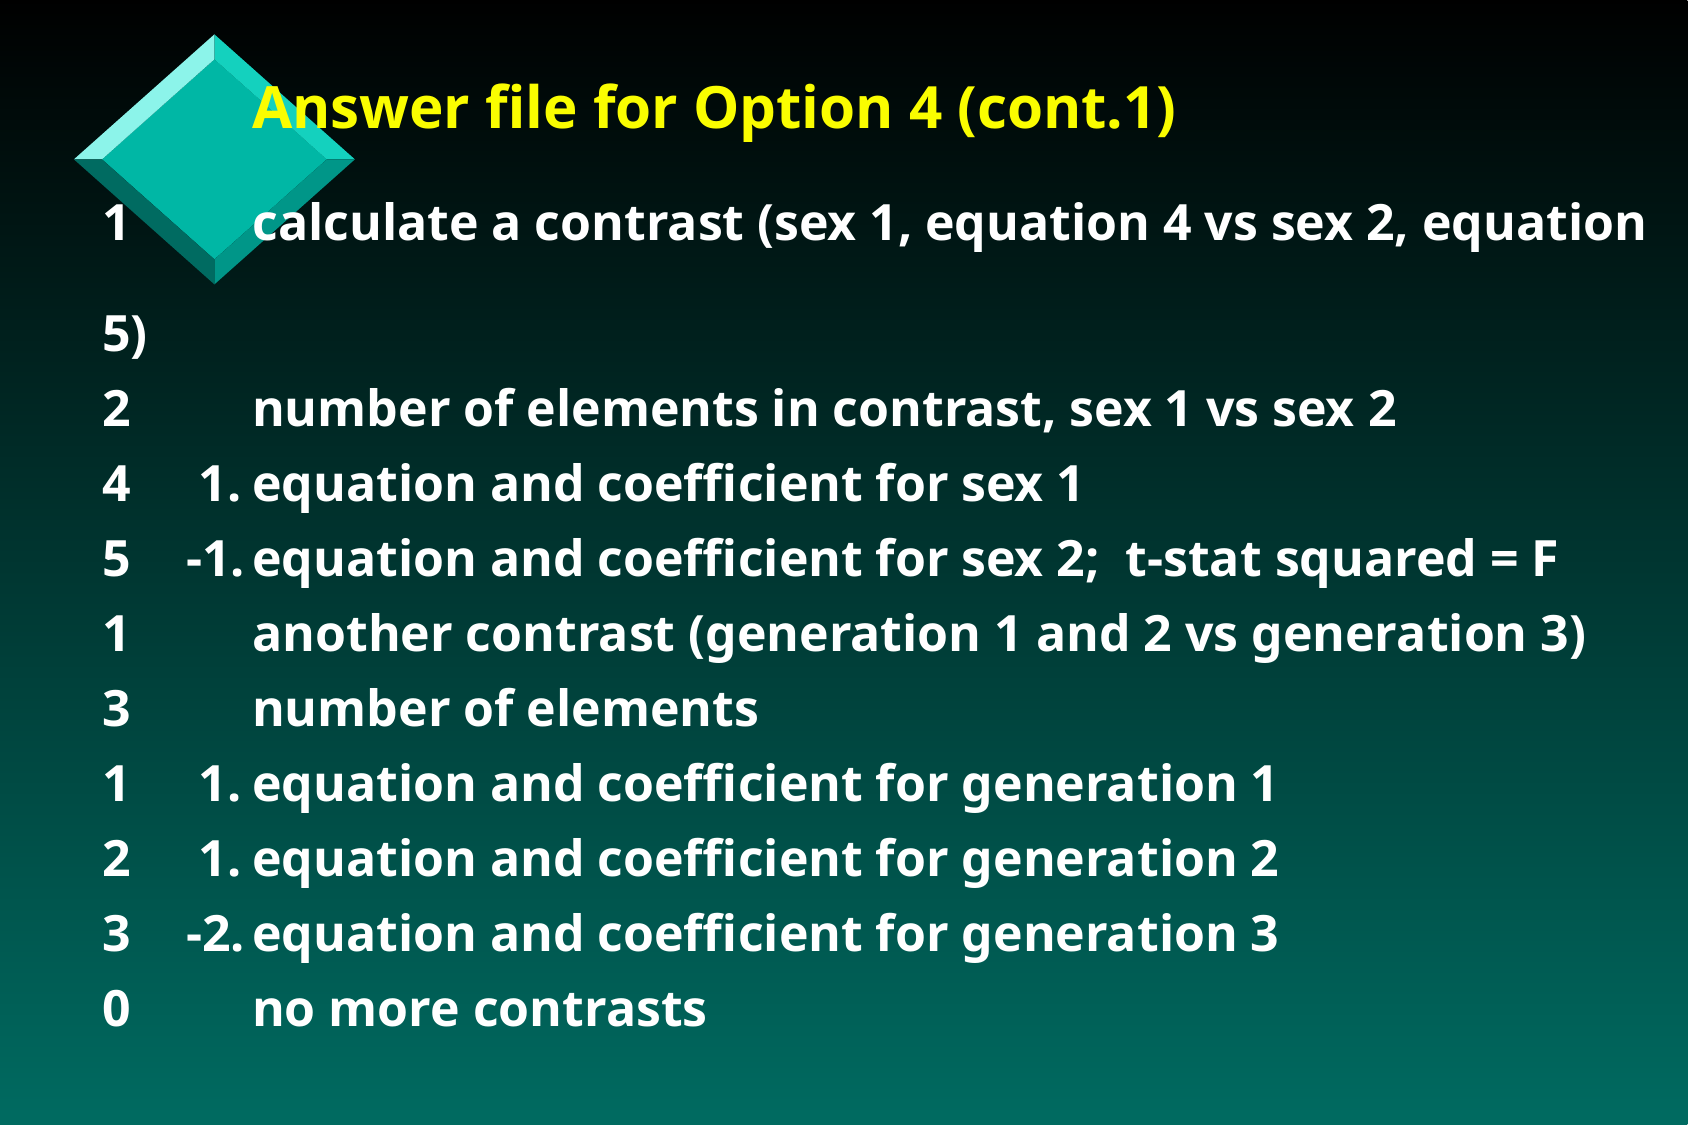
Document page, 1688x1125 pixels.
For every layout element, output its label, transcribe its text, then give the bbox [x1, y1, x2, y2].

text_box Answer file for Option 4 (cont.1) 1 calculate a contrast (sex 1, equation 4 vs sex 2, equation 5) 2 number of elements in contrast, sex 1 vs sex 2 4 1. equation and coefficient for sex 1 5 -1. equation and coefficient for sex 2; t-stat squared = F 1 another contrast (generation 1 and 2 vs generation 3) 3 number of elements 1 1. equation and coefficient for generation 1 2 1. equation and coefficient for generation 2 3 -2. equation and coefficient for generation 3 0 no more contrasts [87, 62, 1675, 1045]
